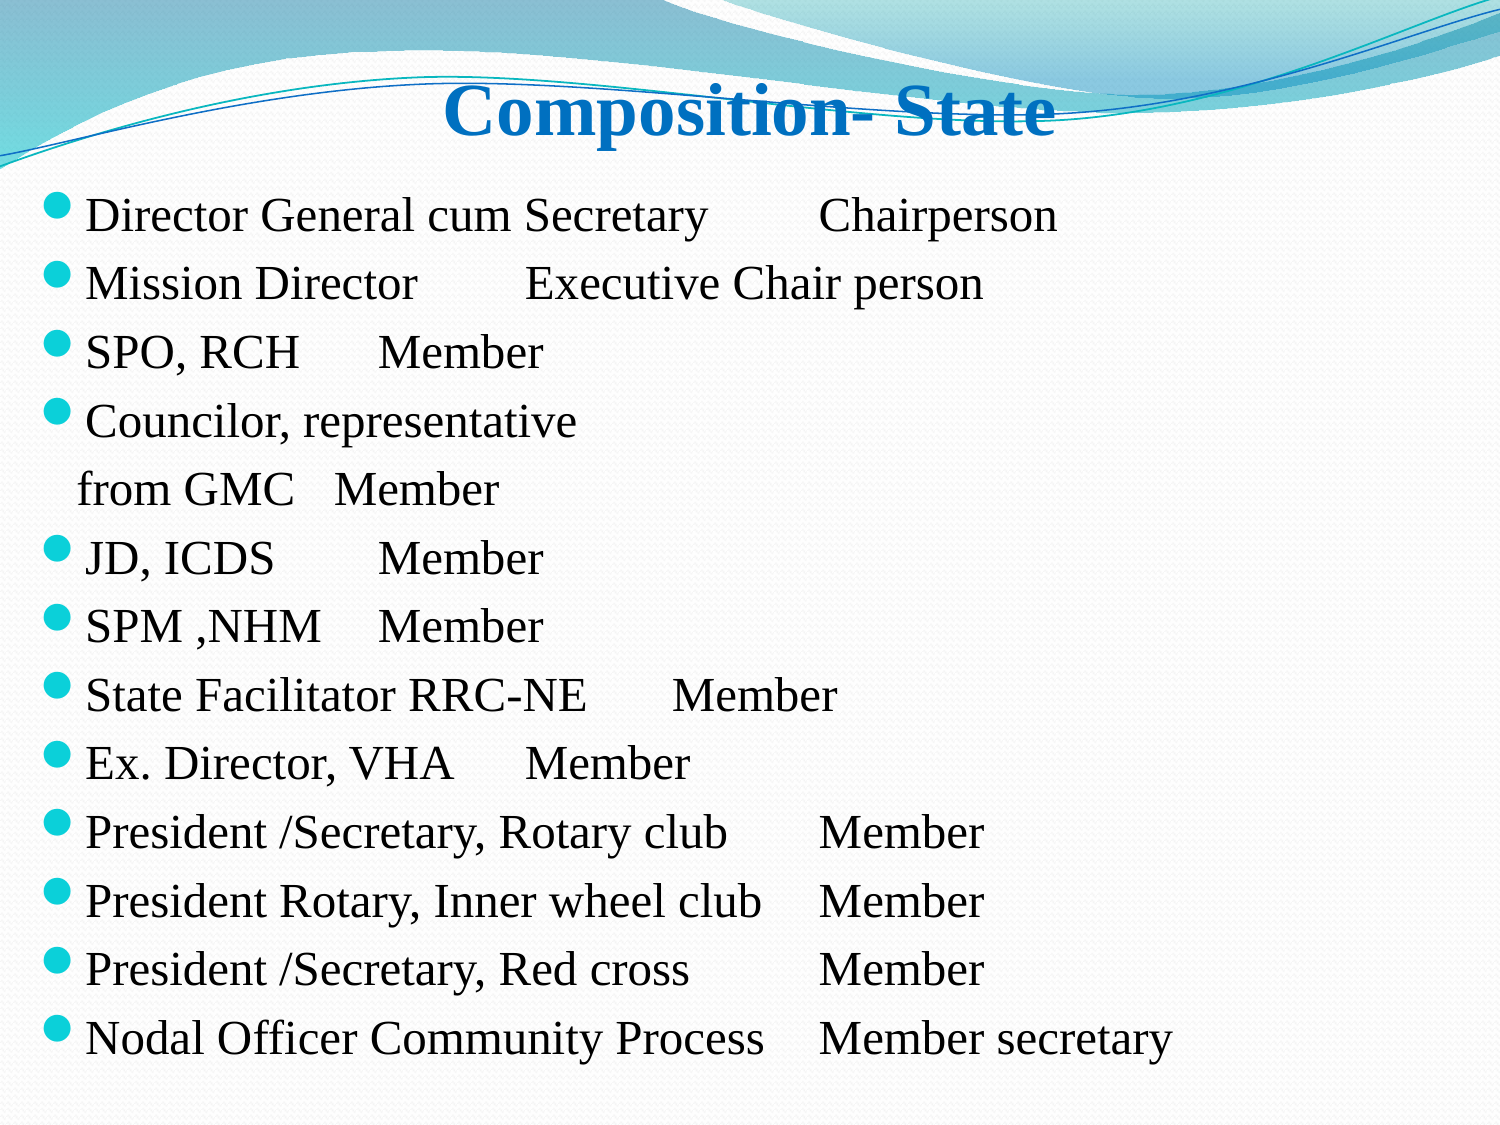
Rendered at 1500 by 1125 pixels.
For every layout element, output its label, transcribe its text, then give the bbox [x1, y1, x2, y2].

list Director General cum Secretary Chairperson Mission Director Executive Chair person SPO, RCH Member Councilor, representative from GMC Member JD, ICDS Member SPM ,NHM Member State Facilitator RRC-NE Member Ex. Director, VHA Member President /Secretary, Rotary club Member President Rotary, Inner wheel club Member President /Secretary, Red cross Member Nodal Officer Community Process Member secretary [24, 174, 1475, 1075]
title Composition- State [75, 45, 1425, 150]
